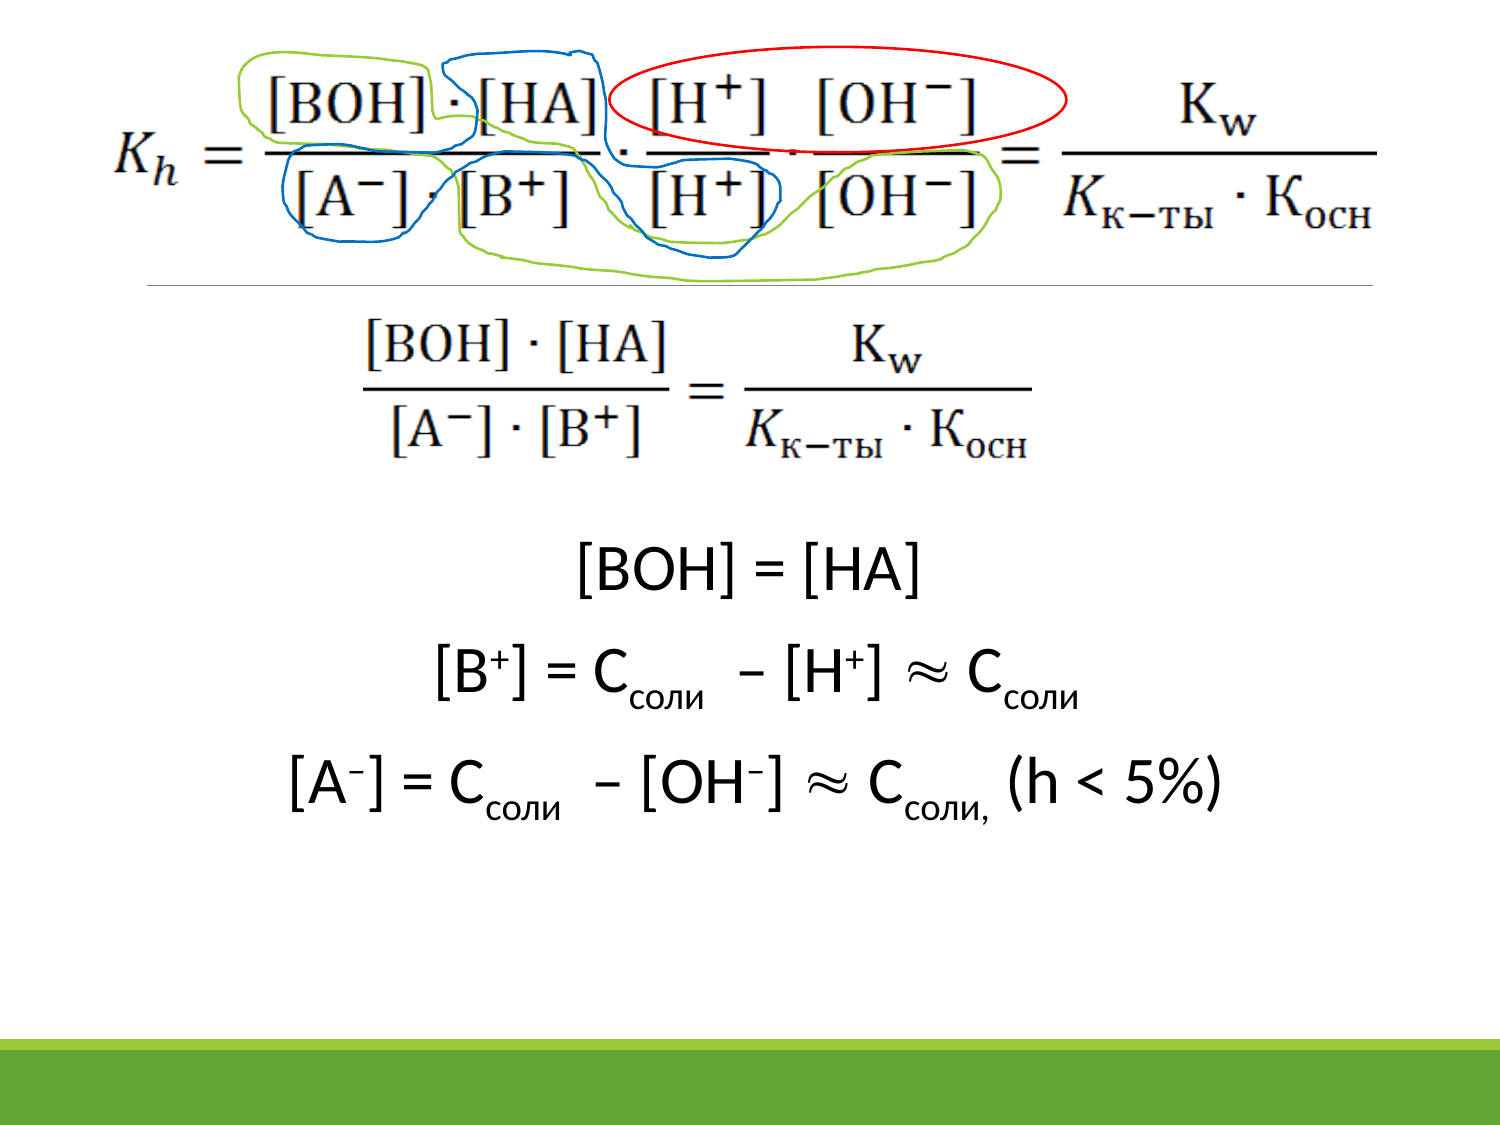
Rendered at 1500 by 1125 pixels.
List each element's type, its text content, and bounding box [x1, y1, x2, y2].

text_box [650, 278, 838, 283]
picture [112, 69, 1378, 271]
picture [362, 314, 1032, 496]
text_box [657, 45, 1019, 66]
list [BOH] = [HA] [B+] = Ссоли – [H+]  Ссоли [A–] = Ссоли – [OH–]  Ссоли, (h < 5%) [140, 550, 1373, 1010]
text_box [441, 49, 600, 66]
text_box [242, 50, 426, 66]
